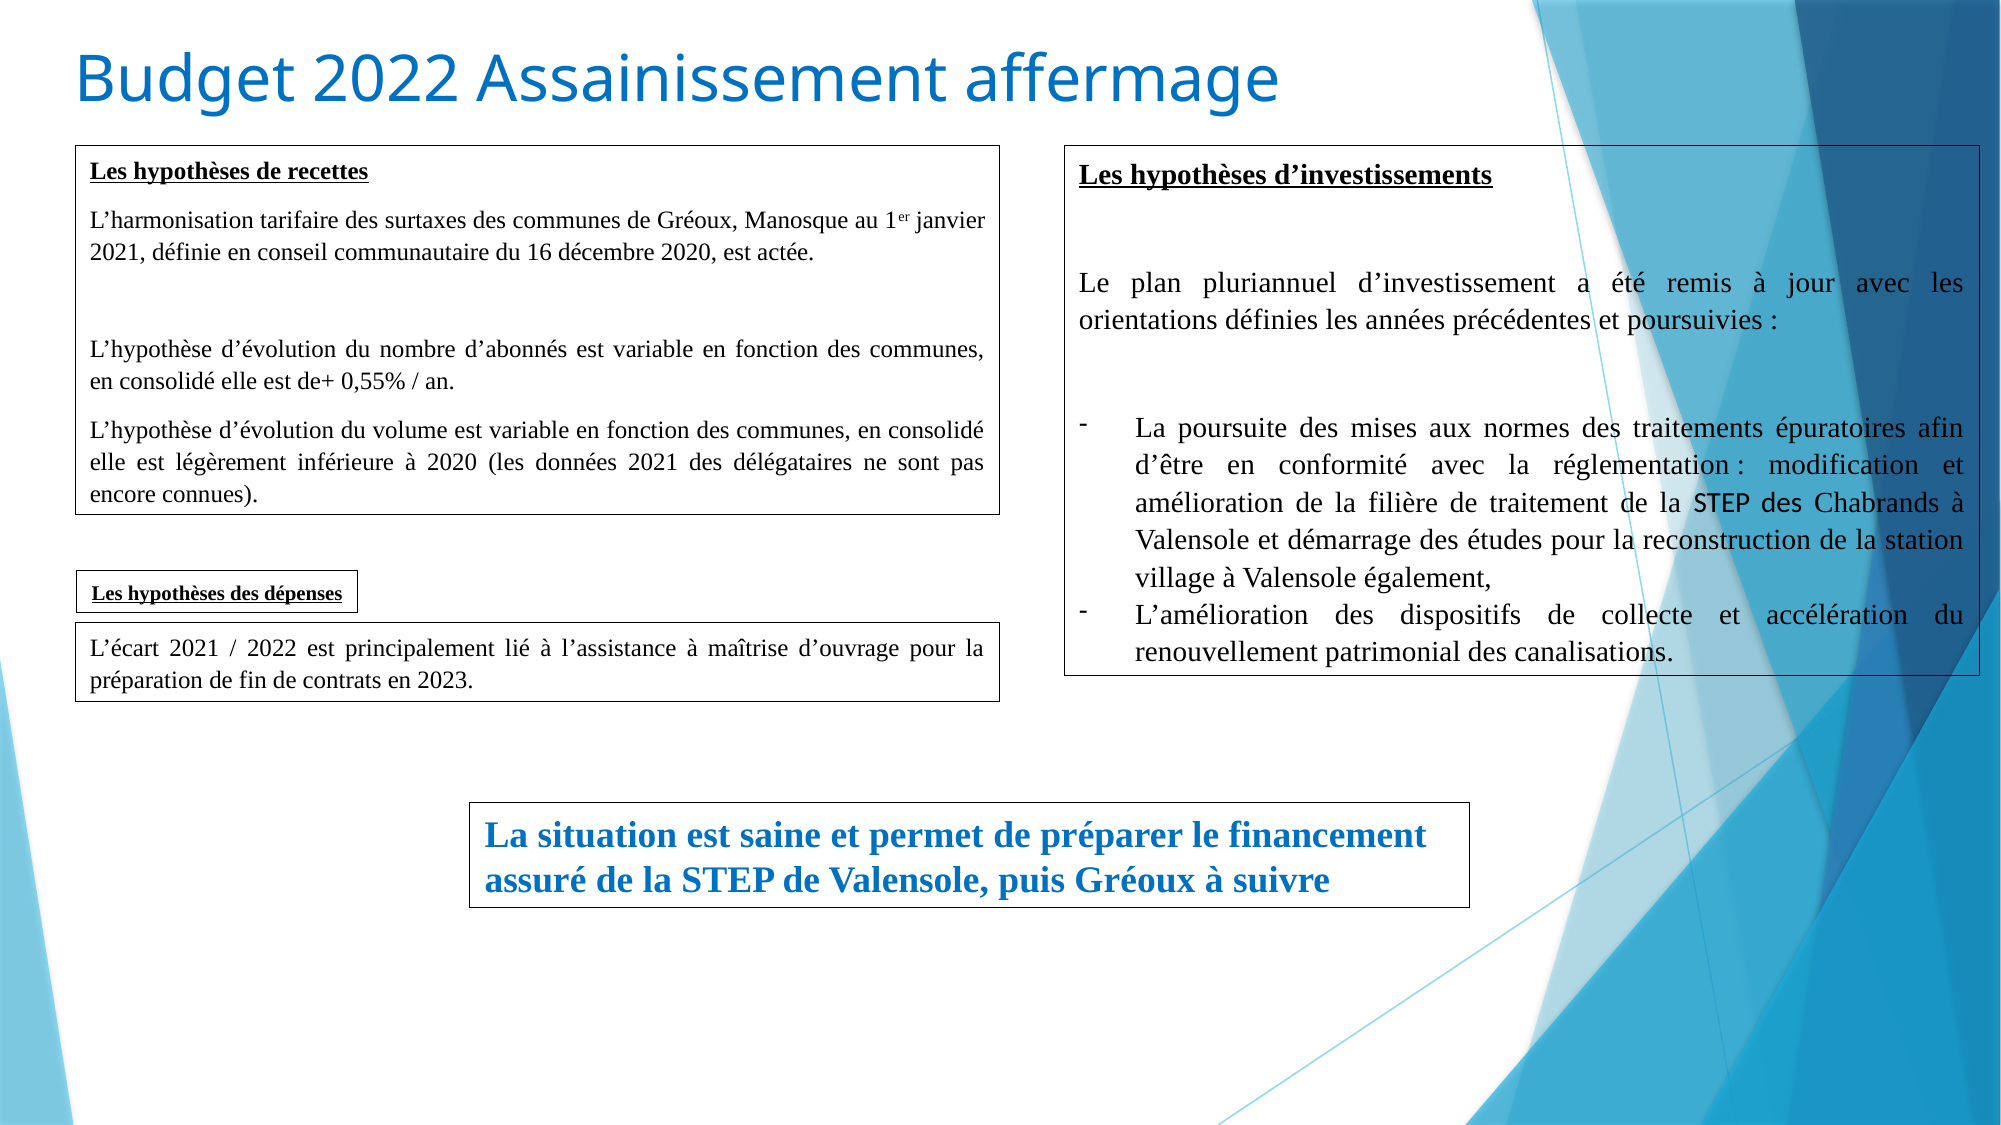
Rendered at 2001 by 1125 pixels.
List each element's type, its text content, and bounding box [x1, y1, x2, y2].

text_box Les hypothèses des dépenses [76, 570, 358, 613]
text_box L’écart 2021 / 2022 est principalement lié à l’assistance à maîtrise d’ouvrage pour la préparation de fin de contrats en 2023. [75, 622, 1000, 702]
title Budget 2022 Assainissement affermage [59, 28, 1470, 123]
text_box Les hypothèses de recettes L’harmonisation tarifaire des surtaxes des communes de Gréoux, Manosque au 1er janvier 2021, définie en conseil communautaire du 16 décembre 2020, est actée. L’hypothèse d’évolution du nombre d’abonnés est variable en fonction des communes, en consolidé elle est de+ 0,55% / an. L’hypothèse d’évolution du volume est variable en fonction des communes, en consolidé elle est légèrement inférieure à 2020 (les données 2021 des délégataires ne sont pas encore connues). [75, 145, 1000, 515]
text_box La situation est saine et permet de préparer le financement assuré de la STEP de Valensole, puis Gréoux à suivre [469, 802, 1470, 908]
text_box Les hypothèses d’investissements Le plan pluriannuel d’investissement a été remis à jour avec les orientations définies les années précédentes et poursuivies : La poursuite des mises aux normes des traitements épuratoires afin d’être en conformité avec la réglementation : modification et amélioration de la filière de traitement de la STEP des Chabrands à Valensole et démarrage des études pour la reconstruction de la station village à Valensole également, L’amélioration des dispositifs de collecte et accélération du renouvellement patrimonial des canalisations. [1064, 145, 1980, 676]
